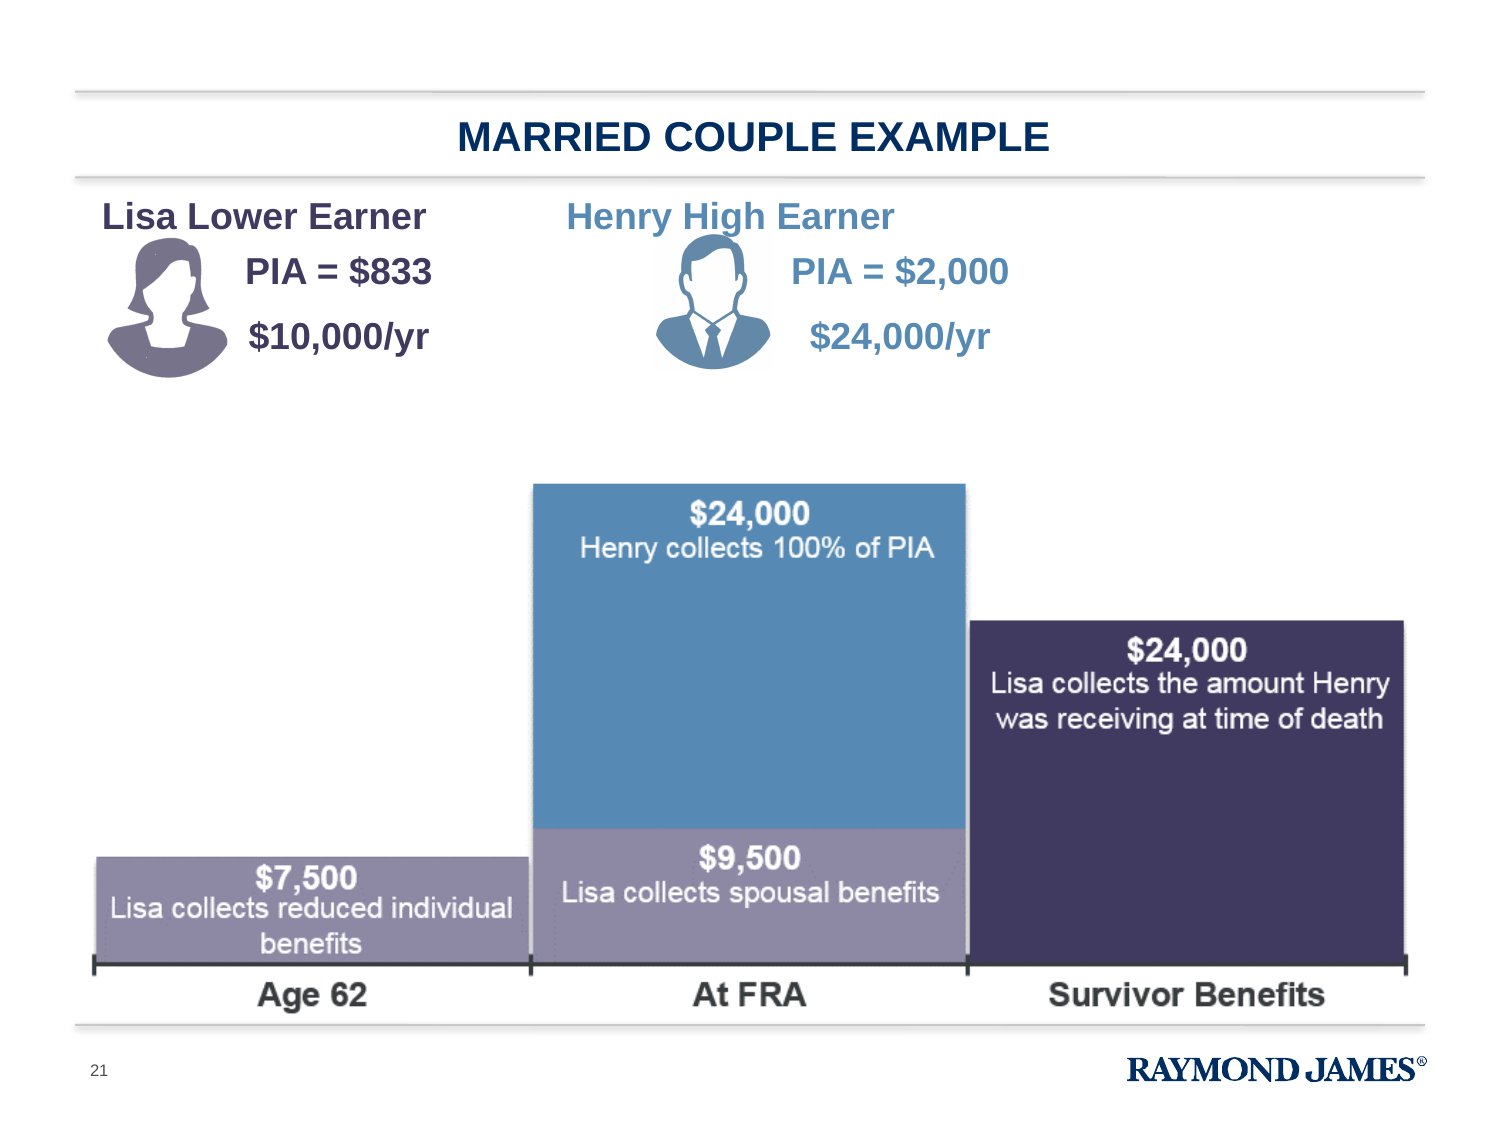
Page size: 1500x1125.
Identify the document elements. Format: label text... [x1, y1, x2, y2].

picture [654, 233, 773, 372]
text_box PIA = $2,000 $24,000/yr [776, 239, 1029, 365]
title Married Couple example [75, 92, 1433, 177]
text_box Henry High Earner [492, 191, 970, 237]
text_box Lisa Lower Earner [37, 191, 492, 237]
slide_number 21 [75, 1039, 425, 1100]
text_box PIA = $833 $10,000/yr [231, 239, 476, 365]
picture [107, 237, 229, 379]
picture [87, 474, 1414, 1016]
